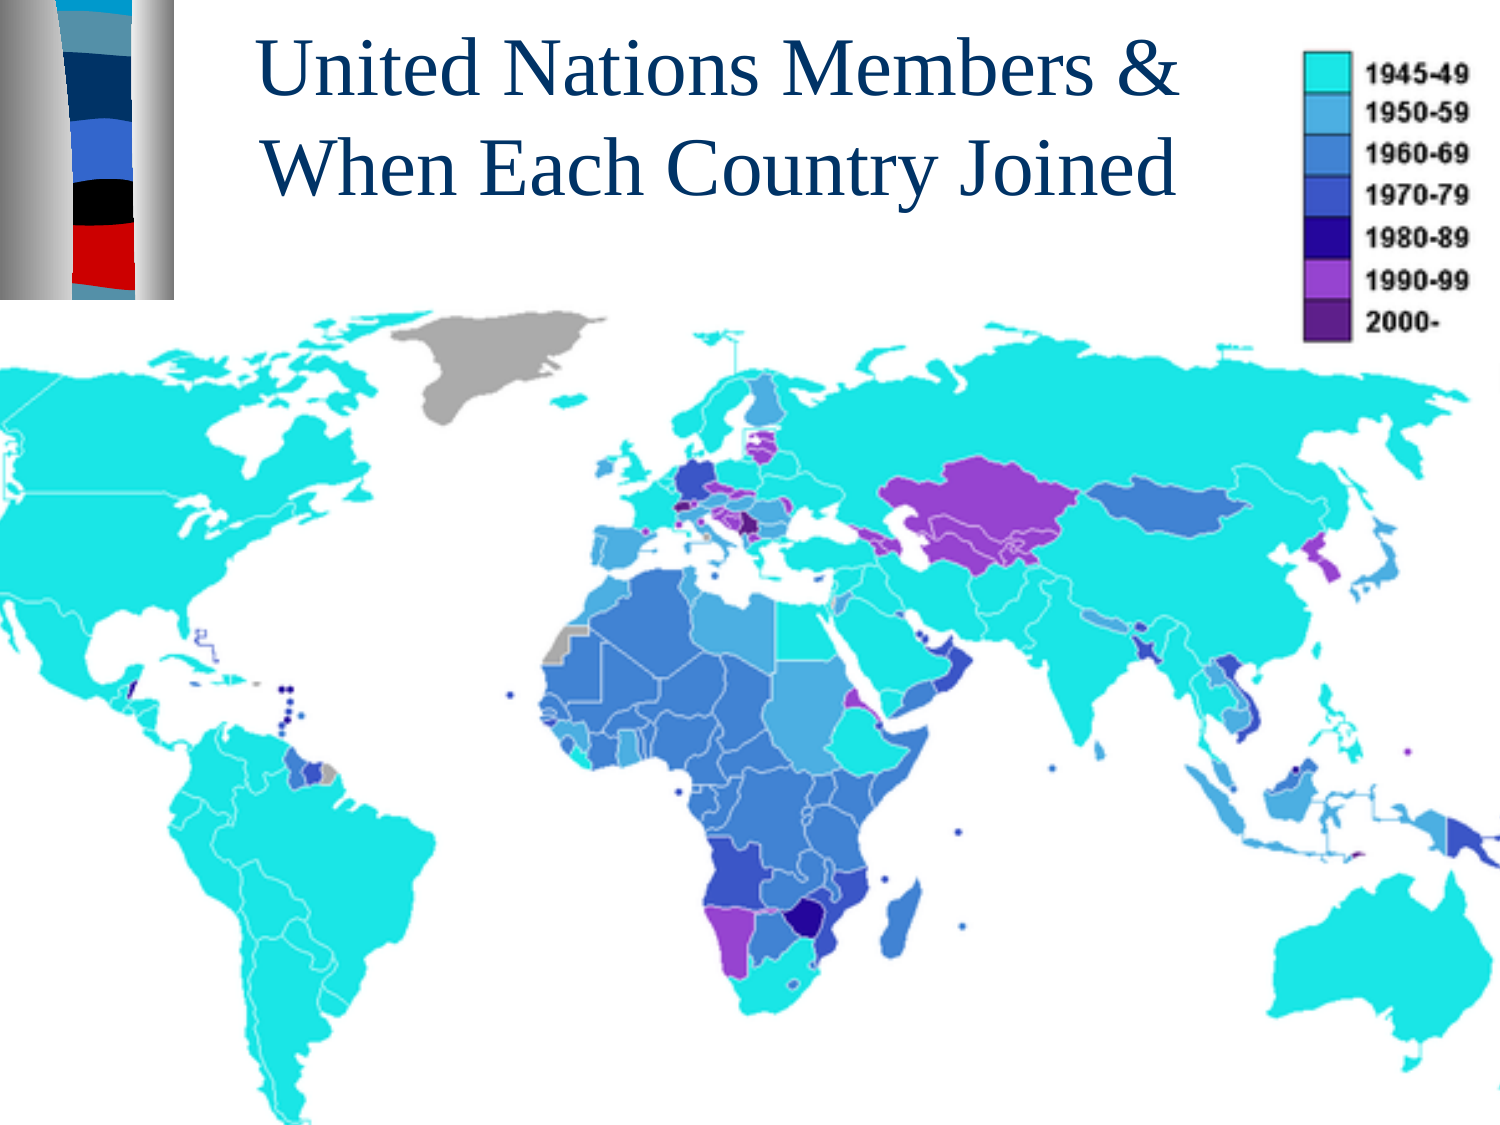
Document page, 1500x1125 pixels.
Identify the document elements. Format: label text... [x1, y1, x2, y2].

title United Nations Members & When Each Country Joined [200, 0, 1238, 225]
picture [0, 0, 1500, 1125]
